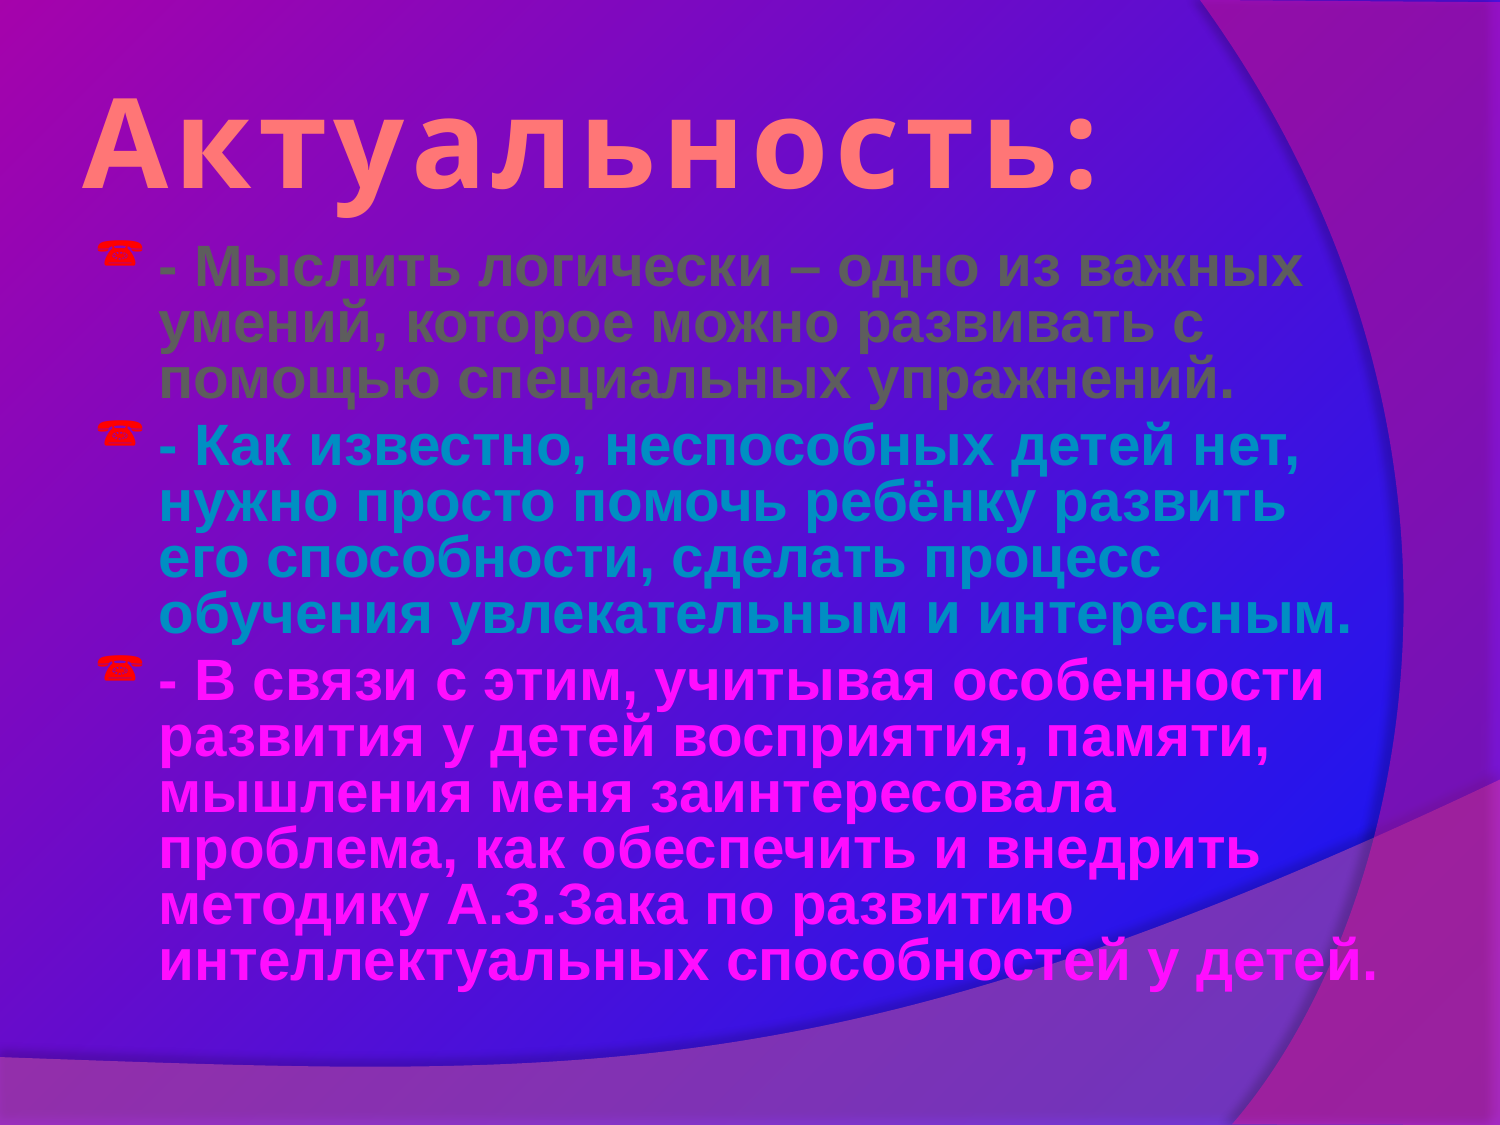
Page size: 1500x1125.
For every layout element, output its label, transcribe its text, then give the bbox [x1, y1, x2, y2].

title Актуальность: [75, 45, 1300, 233]
list - Мыслить логически – одно из важных умений, которое можно развивать с помощью специальных упражнений. - Как известно, неспособных детей нет, нужно просто помочь ребёнку развить его способности, сделать процесс обучения увлекательным и интересным. - В связи с этим, учитывая особенности развития у детей восприятия, памяти, мышления меня заинтересовала проблема, как обеспечить и внедрить методику А.З.Зака по развитию интеллектуальных способностей у детей. [75, 234, 1395, 1079]
